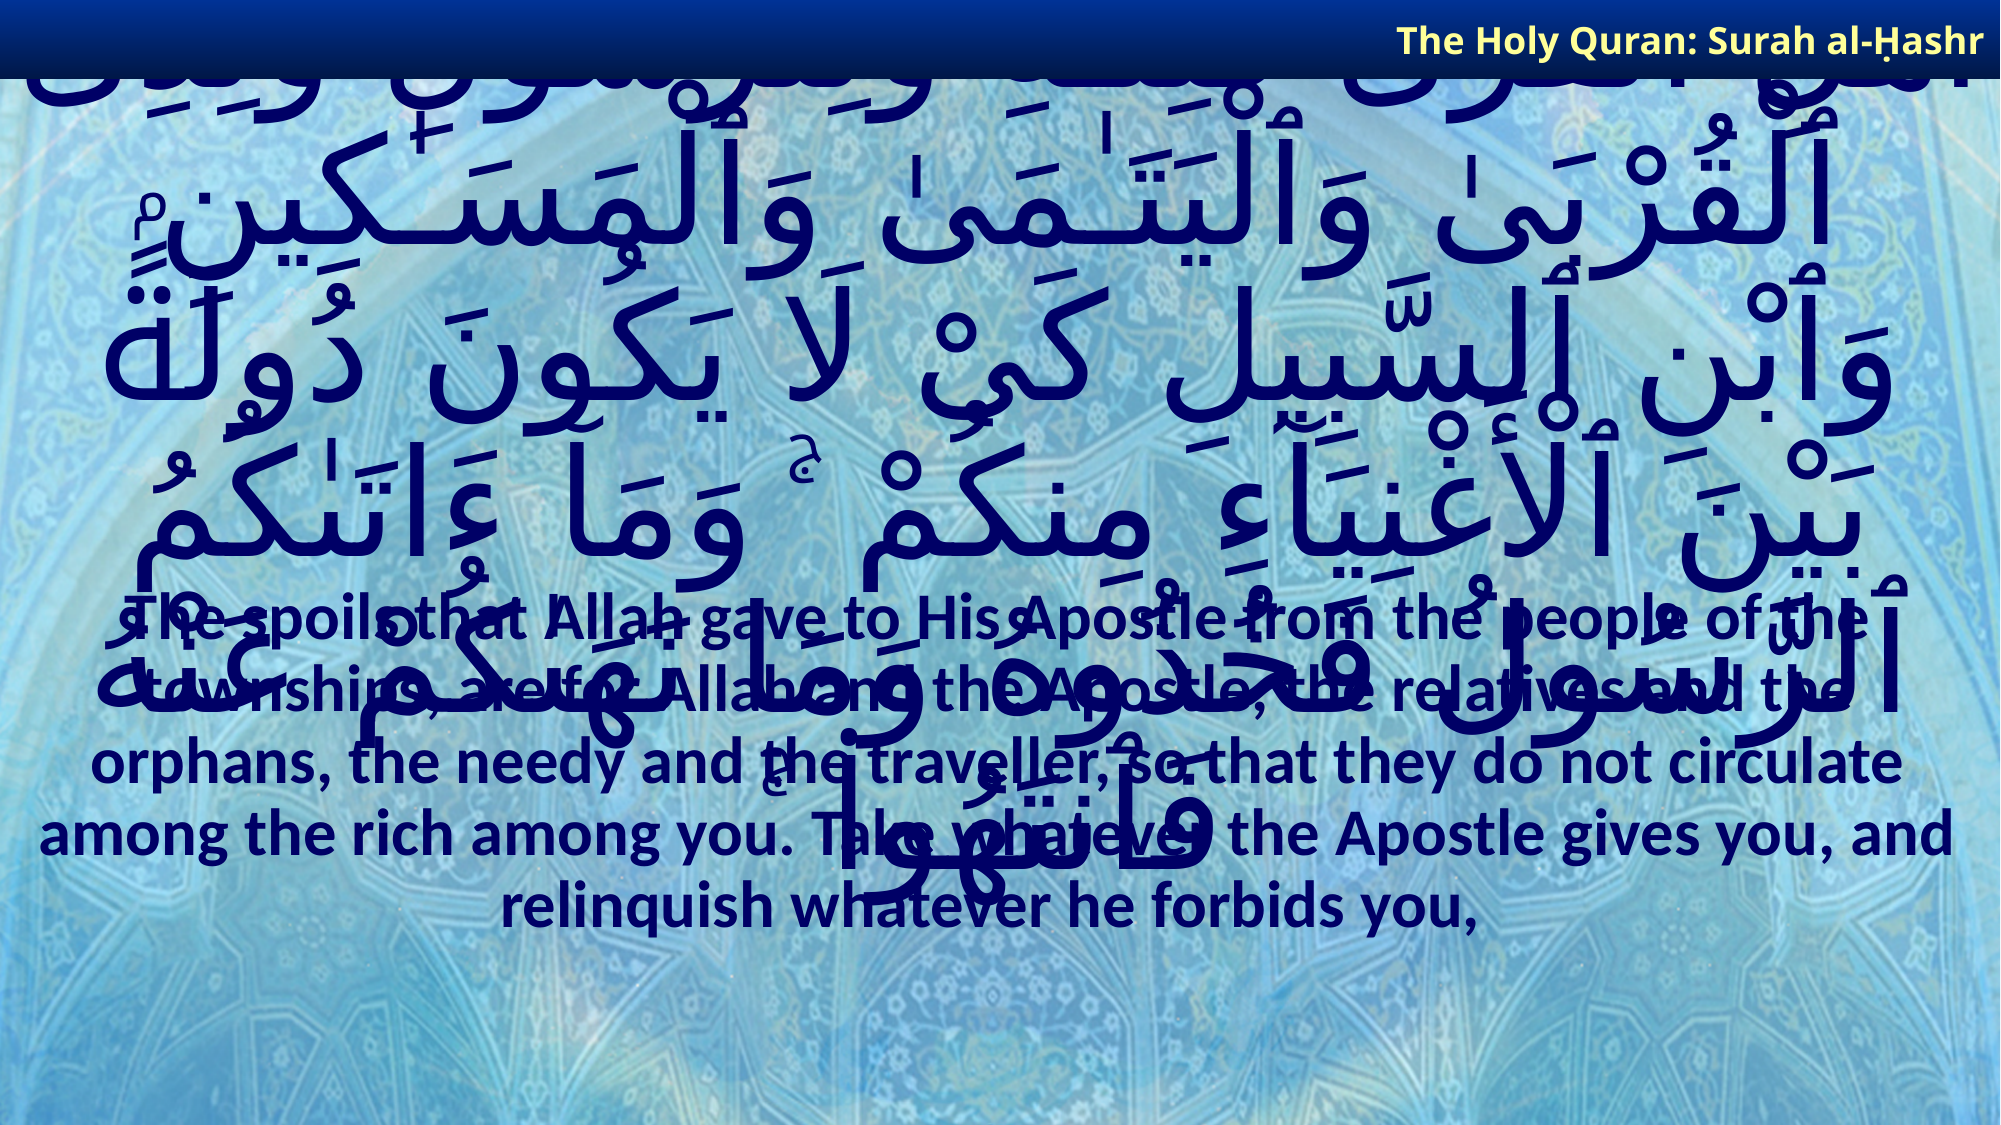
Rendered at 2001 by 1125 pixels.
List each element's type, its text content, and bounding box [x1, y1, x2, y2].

subtitle The spoils that Allah gave to His Apostle from the people of the townships, are for Allah and the Apostle, the relatives and the orphans, the needy and the traveller, so that they do not circulate among the rich among you. Take whatever the Apostle gives you, and relinquish whatever he forbids you, [7, 574, 1989, 862]
title مَّآ أَفَآءَ ٱللَّـهُ عَلَىٰ رَسُولِهِۦ مِنْ أَهْلِ ٱلْقُرَىٰ فَلِلَّـهِ وَلِلرَّسُولِ وَلِذِى ٱلْقُرْبَىٰ وَٱلْيَتَـٰمَىٰ وَٱلْمَسَـٰكِينِ وَٱبْنِ ٱلسَّبِيلِ كَىْ لَا يَكُونَ دُولَةًۢ بَيْنَ ٱلْأَغْنِيَآءِ مِنكُمْ ۚ وَمَآ ءَاتَىٰكُمُ ٱلرَّسُولُ فَخُذُوهُ وَمَا نَهَىٰكُمْ عَنْهُ فَٱنتَهُوا۟ ۚ [0, 231, 2000, 473]
text_box The Holy Quran: Surah al-Ḥashr [0, 0, 2000, 79]
picture [0, 0, 2001, 1125]
